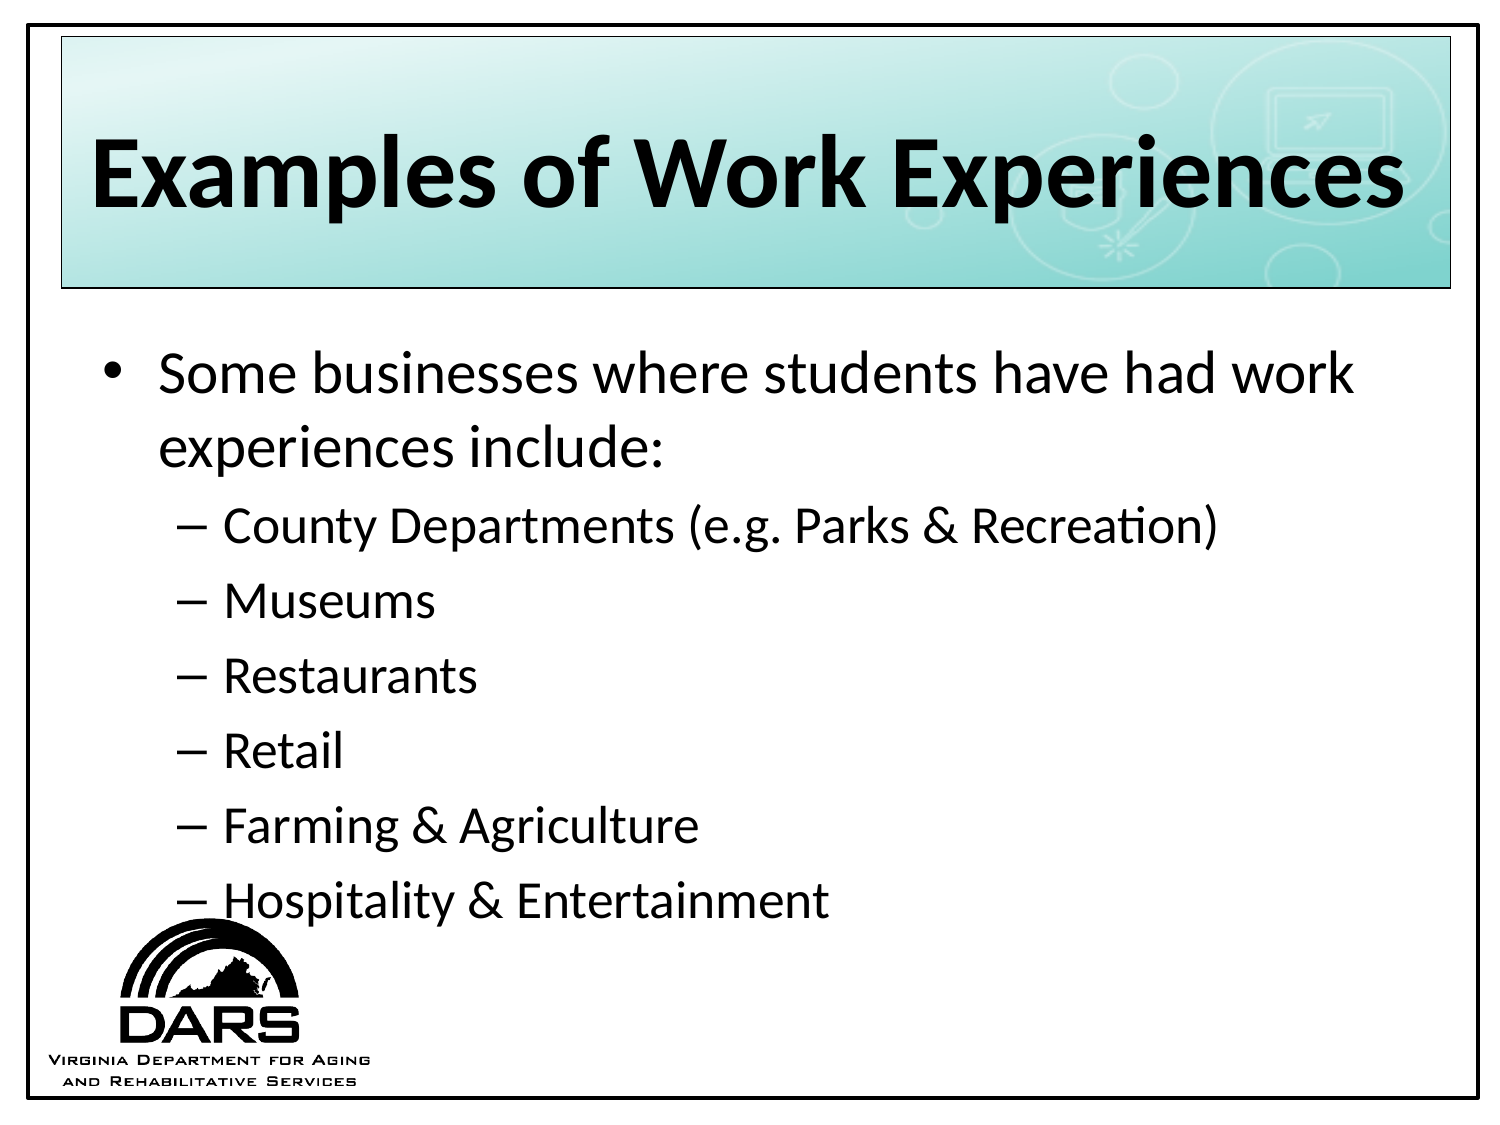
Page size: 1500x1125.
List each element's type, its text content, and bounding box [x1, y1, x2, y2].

text_box Some businesses where students have had work experiences include: County Departments (e.g. Parks & Recreation) Museums Restaurants Retail Farming & Agriculture Hospitality & Entertainment [87, 324, 1438, 938]
picture [36, 906, 381, 1098]
title Examples of Work Experiences [75, 45, 1425, 288]
picture [62, 37, 1450, 287]
